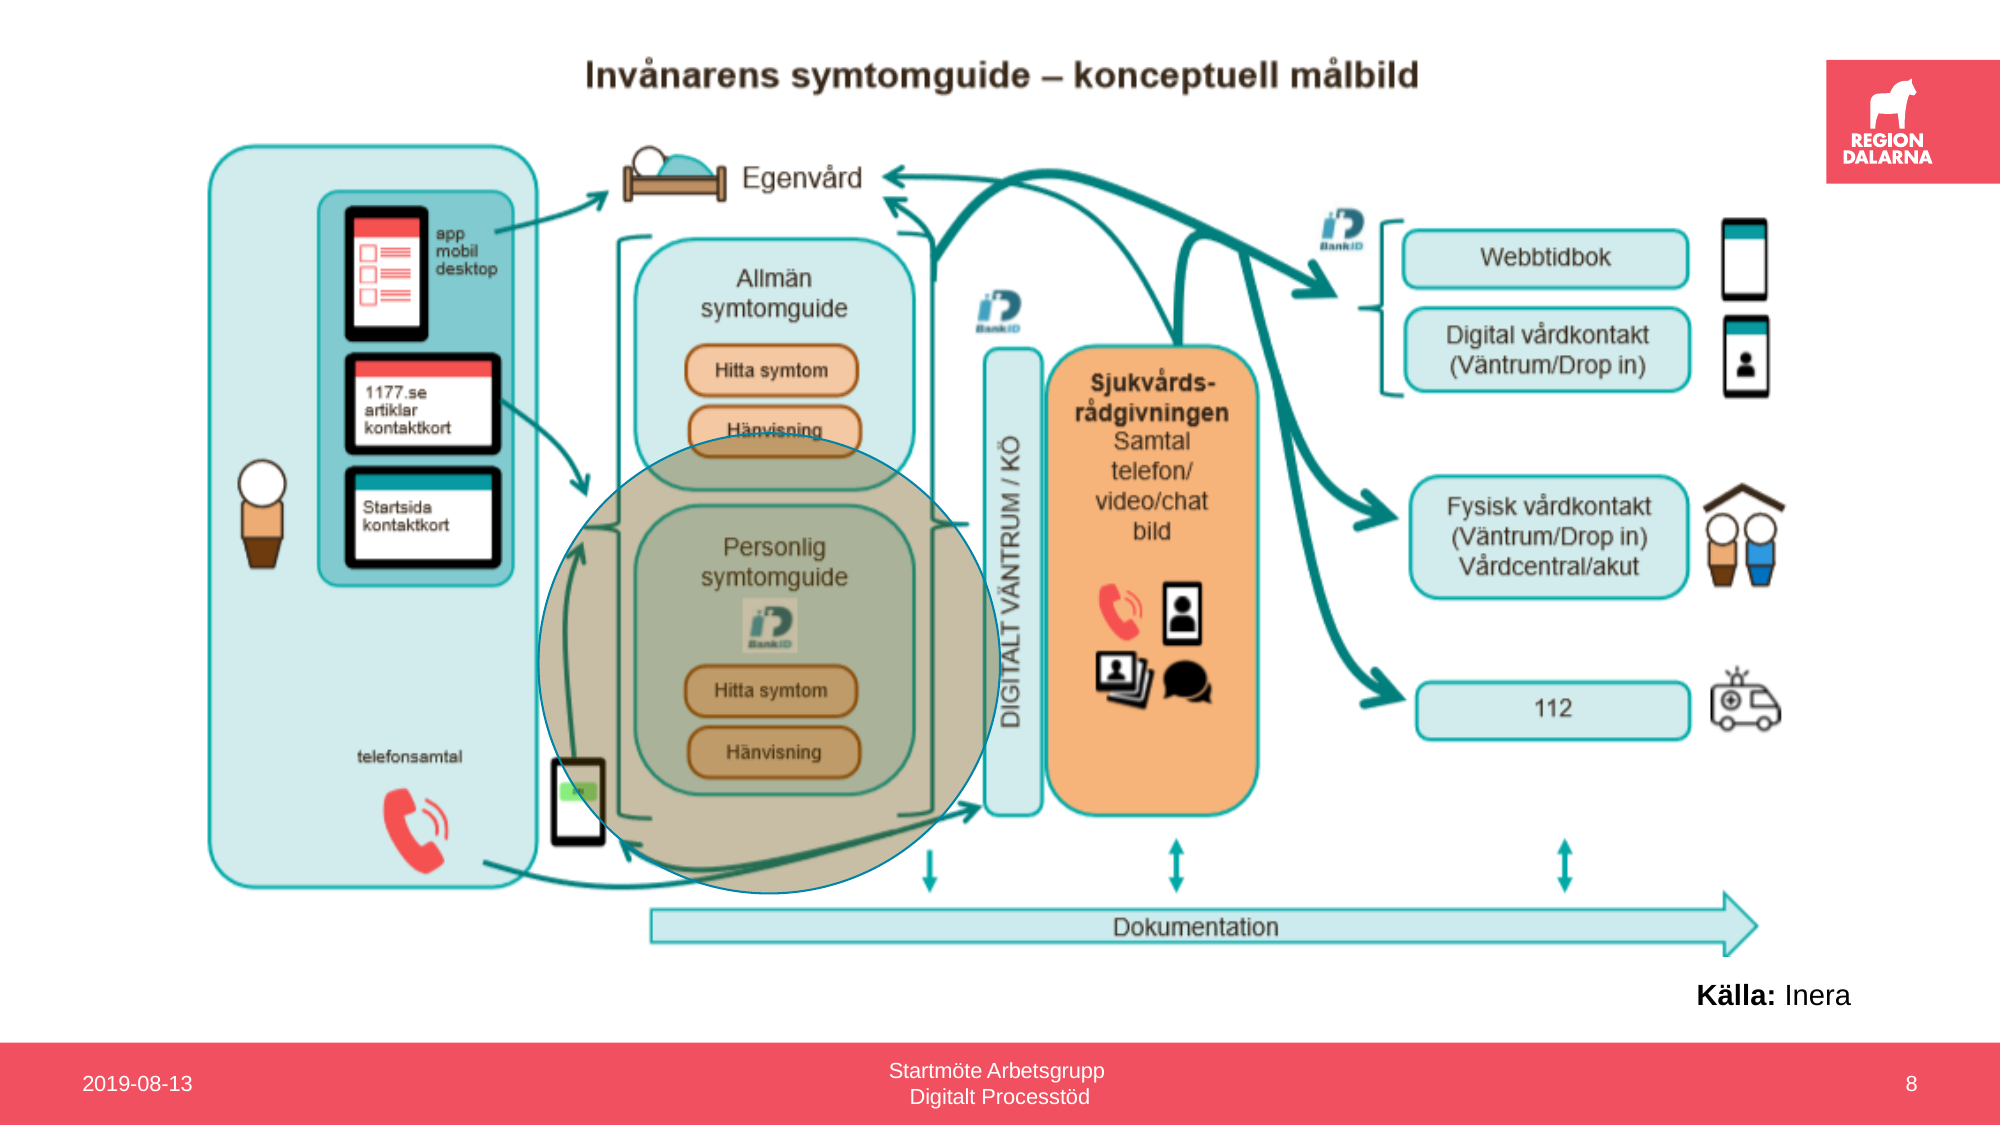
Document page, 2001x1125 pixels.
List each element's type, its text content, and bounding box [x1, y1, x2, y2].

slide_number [67, 1042, 518, 1124]
footer Startmöte Arbetsgrupp Digitalt Processtöd [587, 1042, 1413, 1124]
text_box Källa: Inera [1681, 969, 1967, 1019]
picture [162, 27, 1808, 957]
slide_number 8 [1482, 1042, 1933, 1124]
